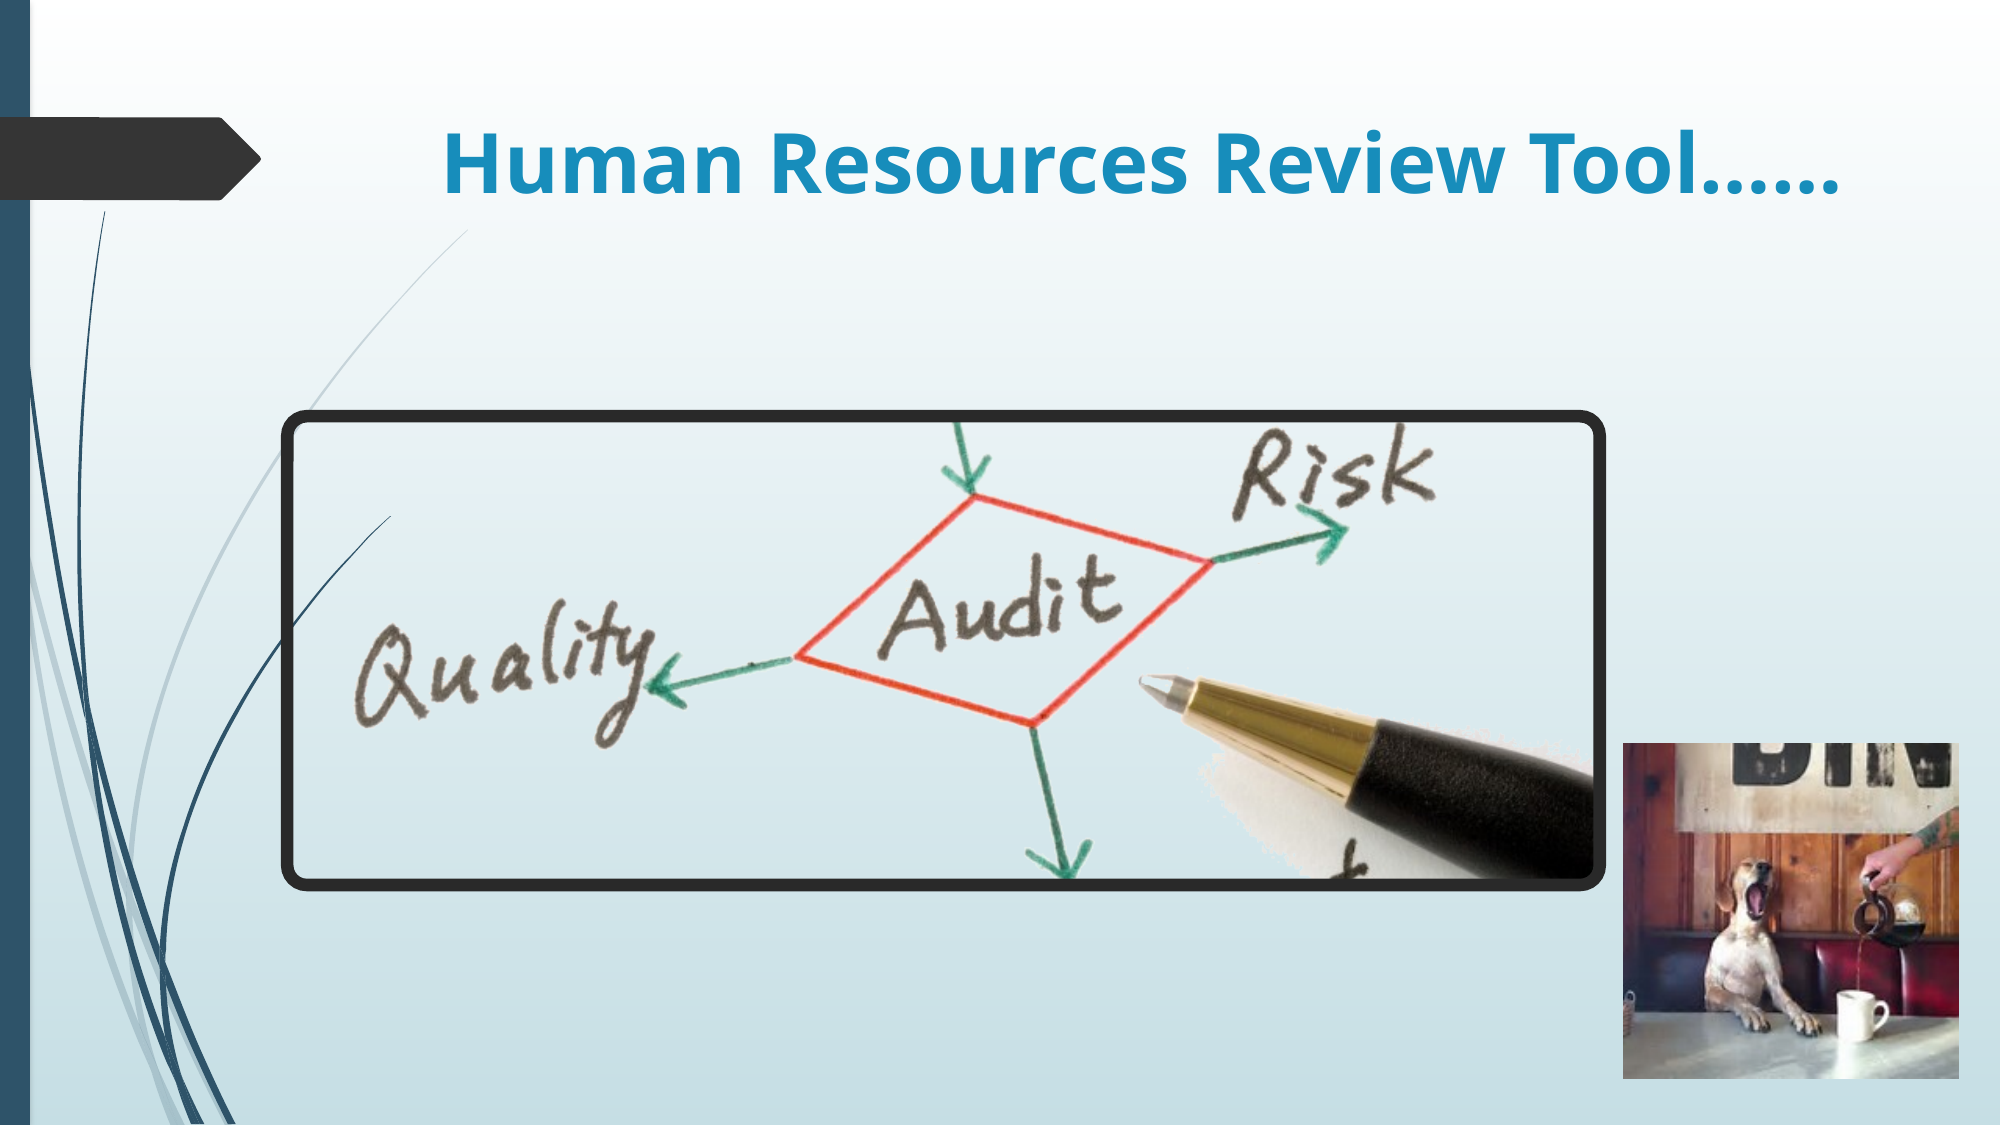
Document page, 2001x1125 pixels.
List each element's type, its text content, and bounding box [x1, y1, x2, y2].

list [286, 415, 1600, 886]
title Human Resources Review Tool…… [425, 102, 1888, 313]
picture [1623, 743, 1959, 1079]
